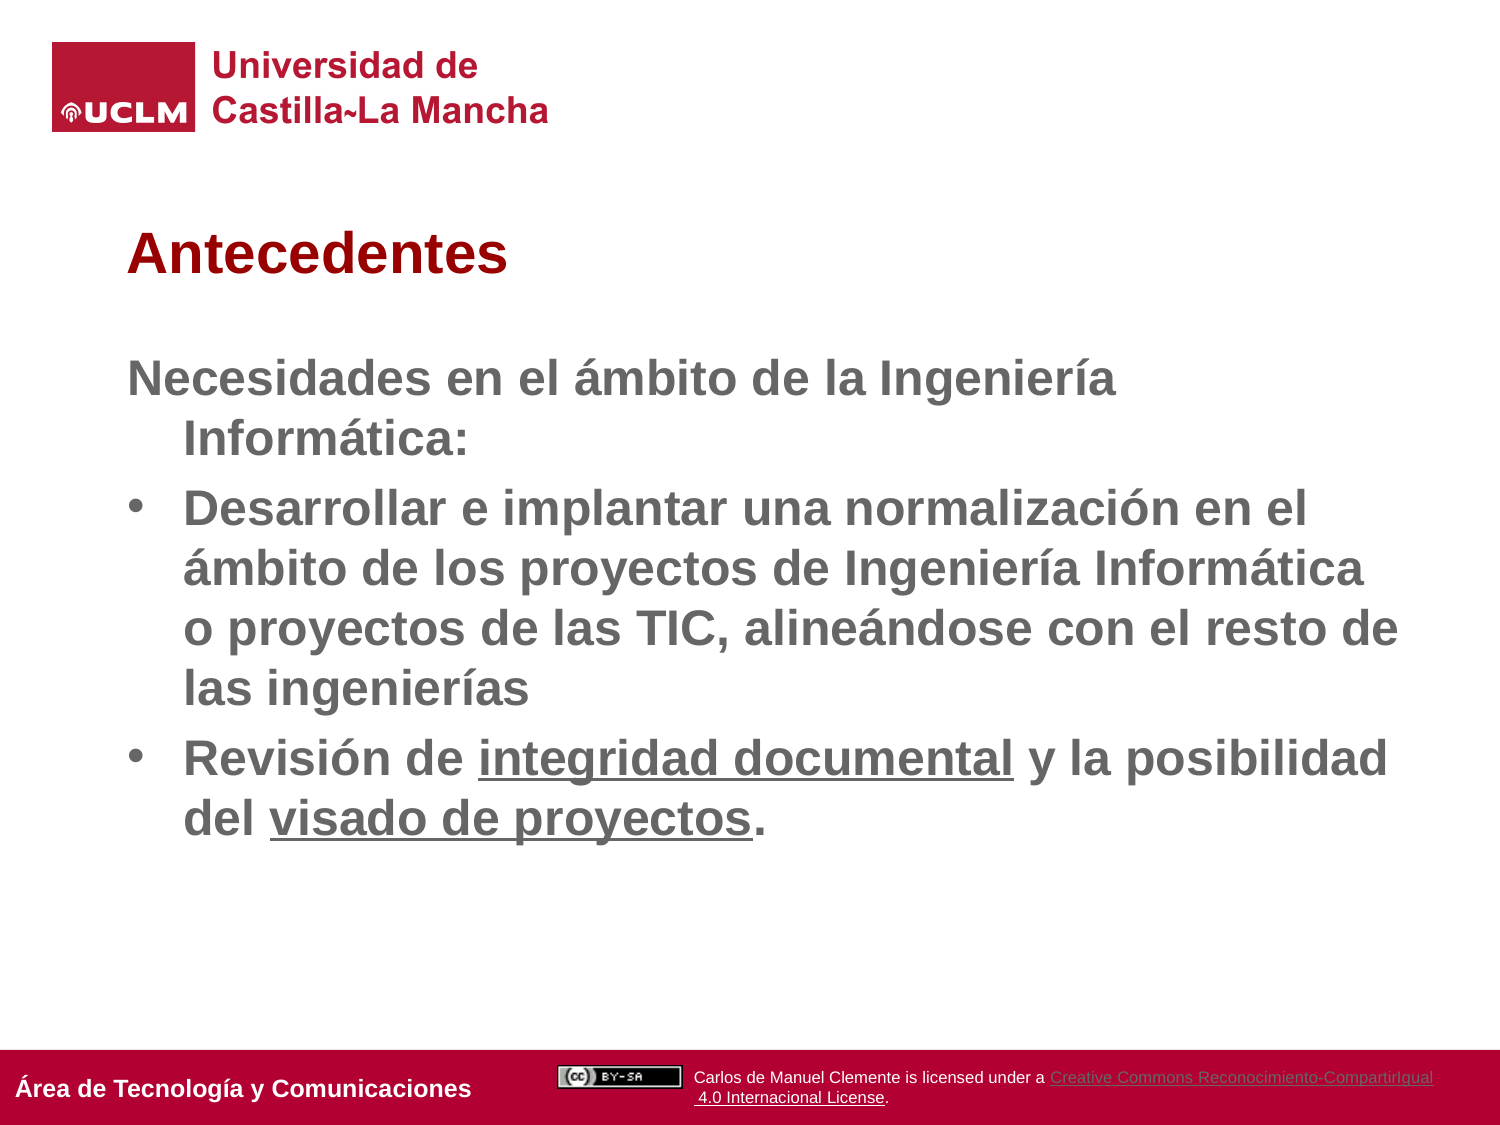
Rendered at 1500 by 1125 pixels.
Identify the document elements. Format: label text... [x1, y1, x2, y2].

picture [52, 42, 548, 132]
title Antecedentes [112, 208, 1424, 327]
picture [557, 1065, 683, 1089]
list Necesidades en el ámbito de la Ingeniería Informática: Desarrollar e implantar una normalización en el ámbito de los proyectos de Ingeniería Informática o proyectos de las TIC, alineándose con el resto de las ingenierías Revisión de integridad documental y la posibilidad del visado de proyectos. [112, 338, 1424, 1012]
